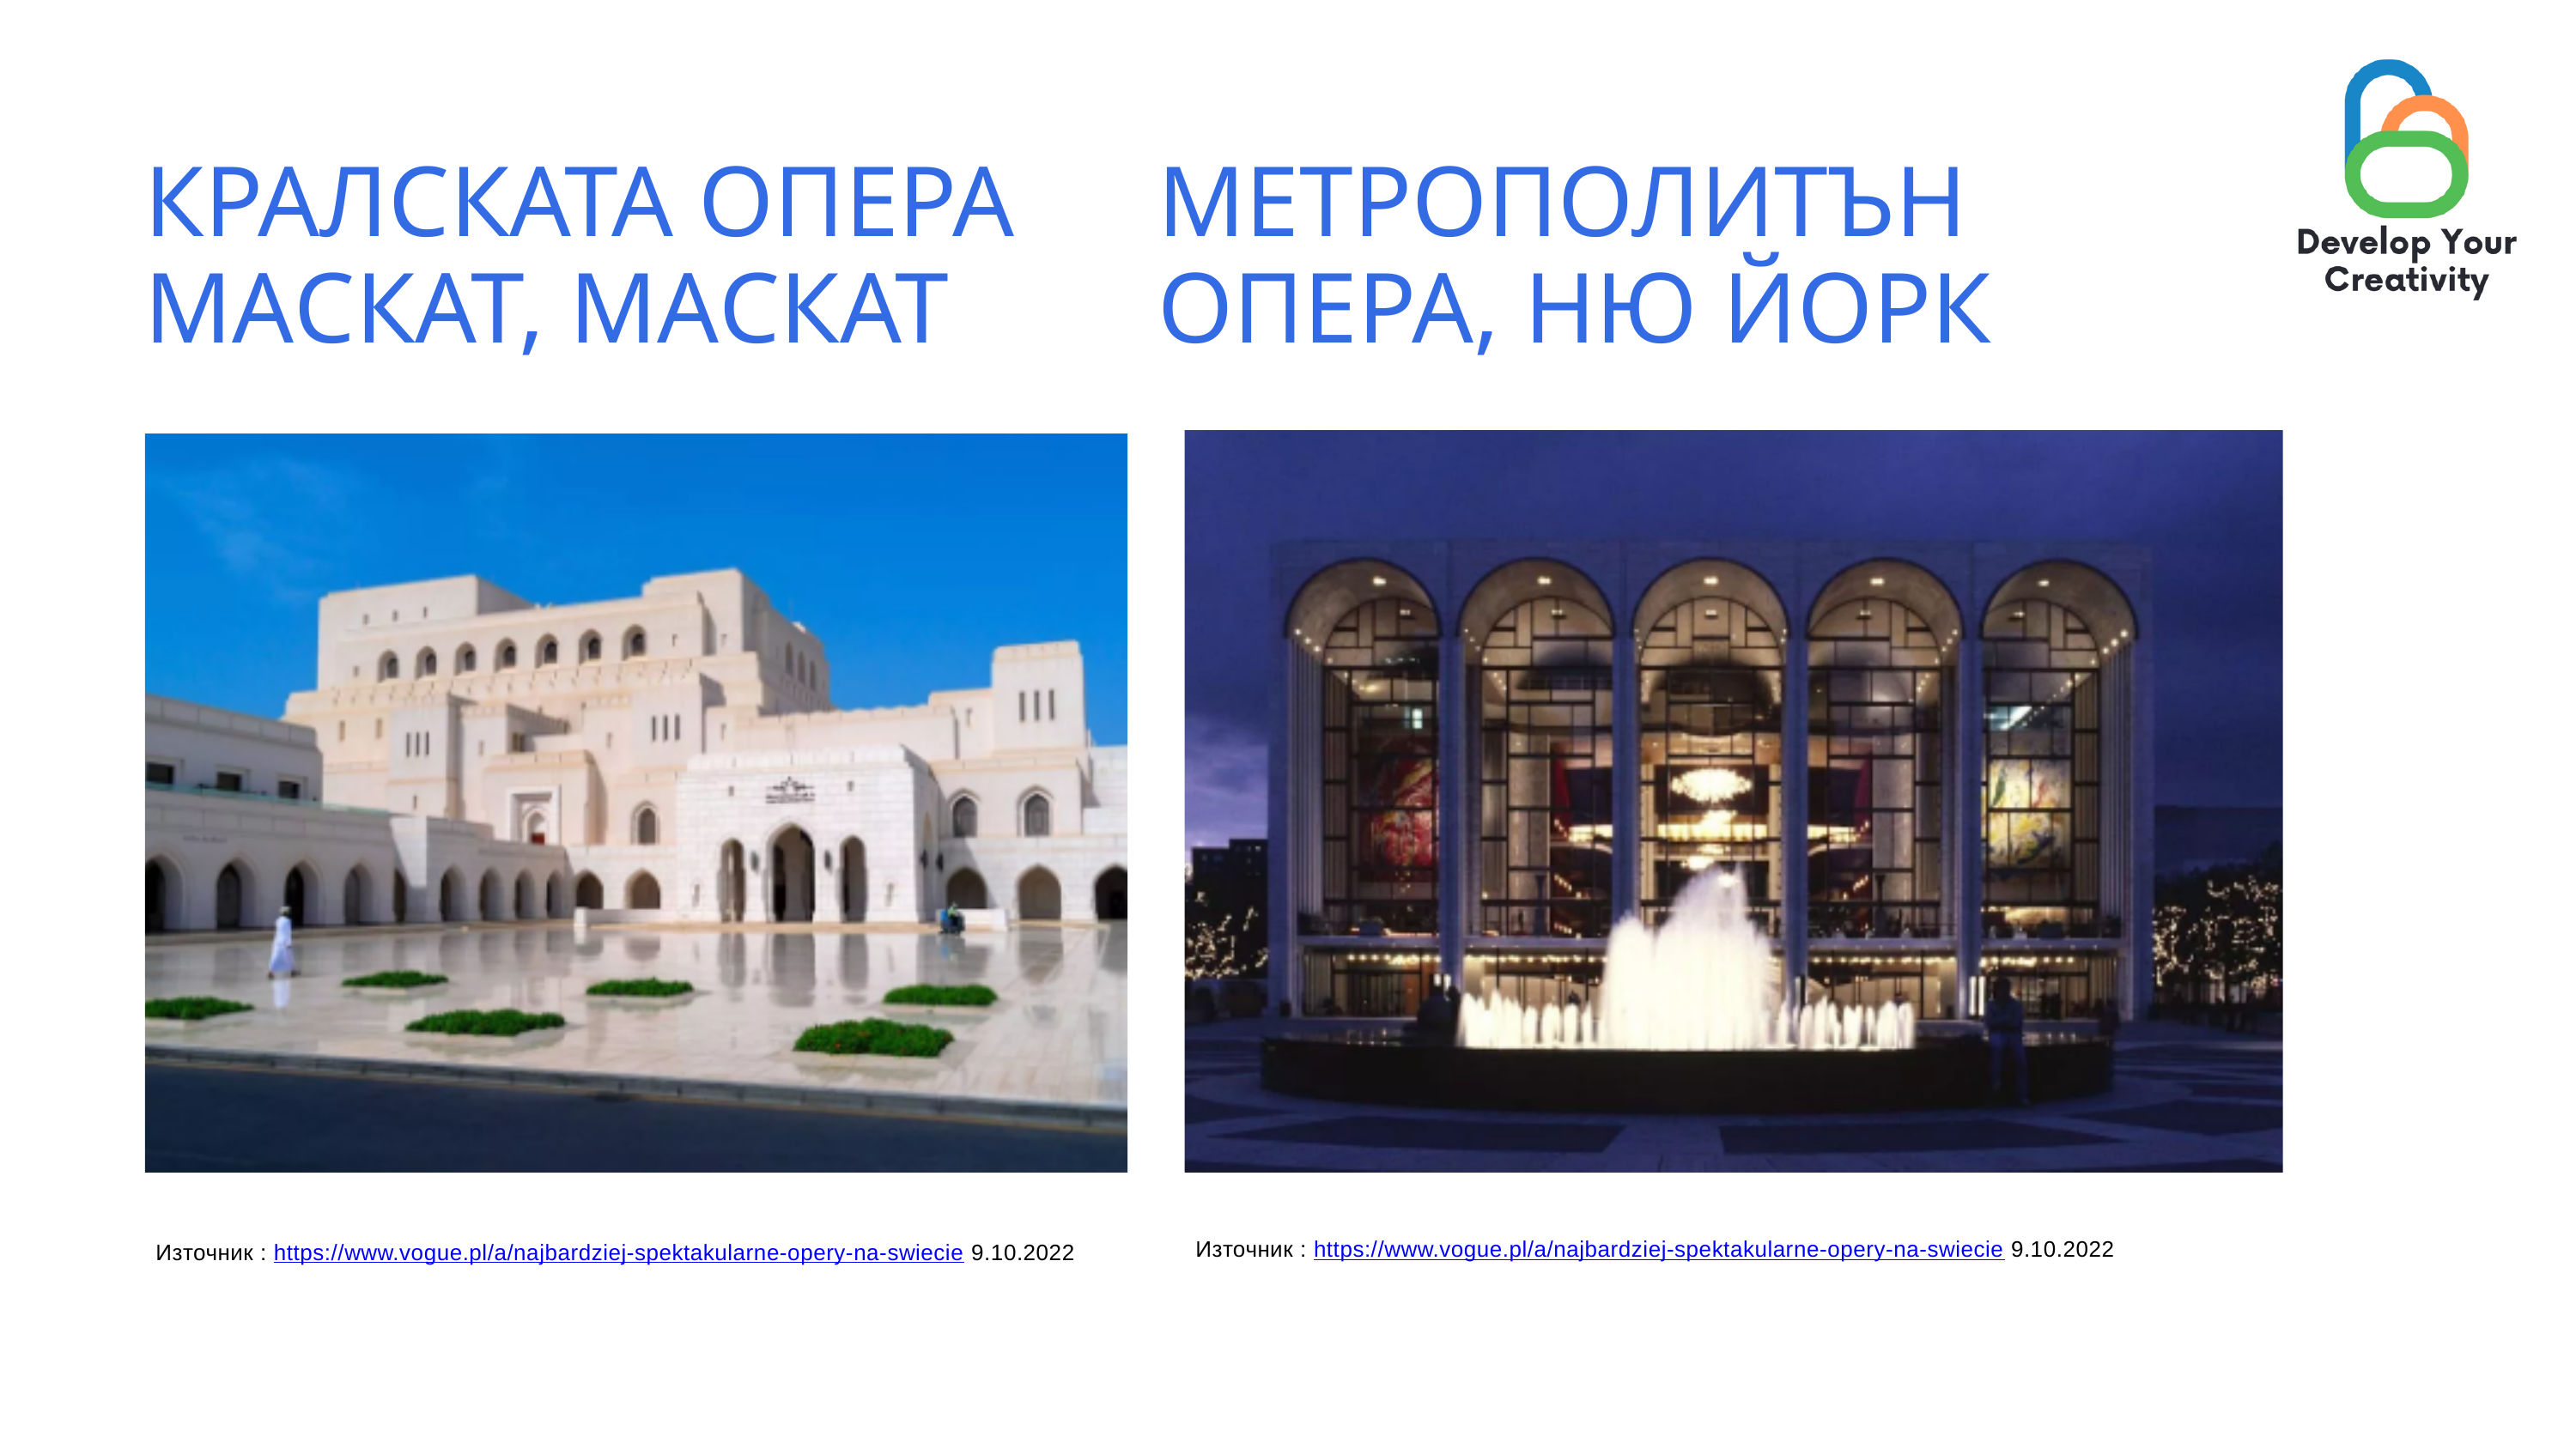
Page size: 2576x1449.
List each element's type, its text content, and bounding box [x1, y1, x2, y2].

text_box Източник : https://www.vogue.pl/a/najbardziej-spektakularne-opery-na-swiecie 9.10.2022 [1194, 1233, 2123, 1292]
text_box КРАЛСКАТА ОПЕРА МАСКАТ, МАСКАТ [144, 149, 1157, 362]
text_box МЕТРОПОЛИТЪН ОПЕРА, НЮ ЙОРК [1157, 149, 2234, 362]
text_box [2178, 0, 2576, 397]
text_box [144, 433, 1128, 1173]
text_box Източник : https://www.vogue.pl/a/najbardziej-spektakularne-opery-na-swiecie 9.10.2022 [154, 1235, 1084, 1294]
text_box [1184, 430, 2283, 1173]
